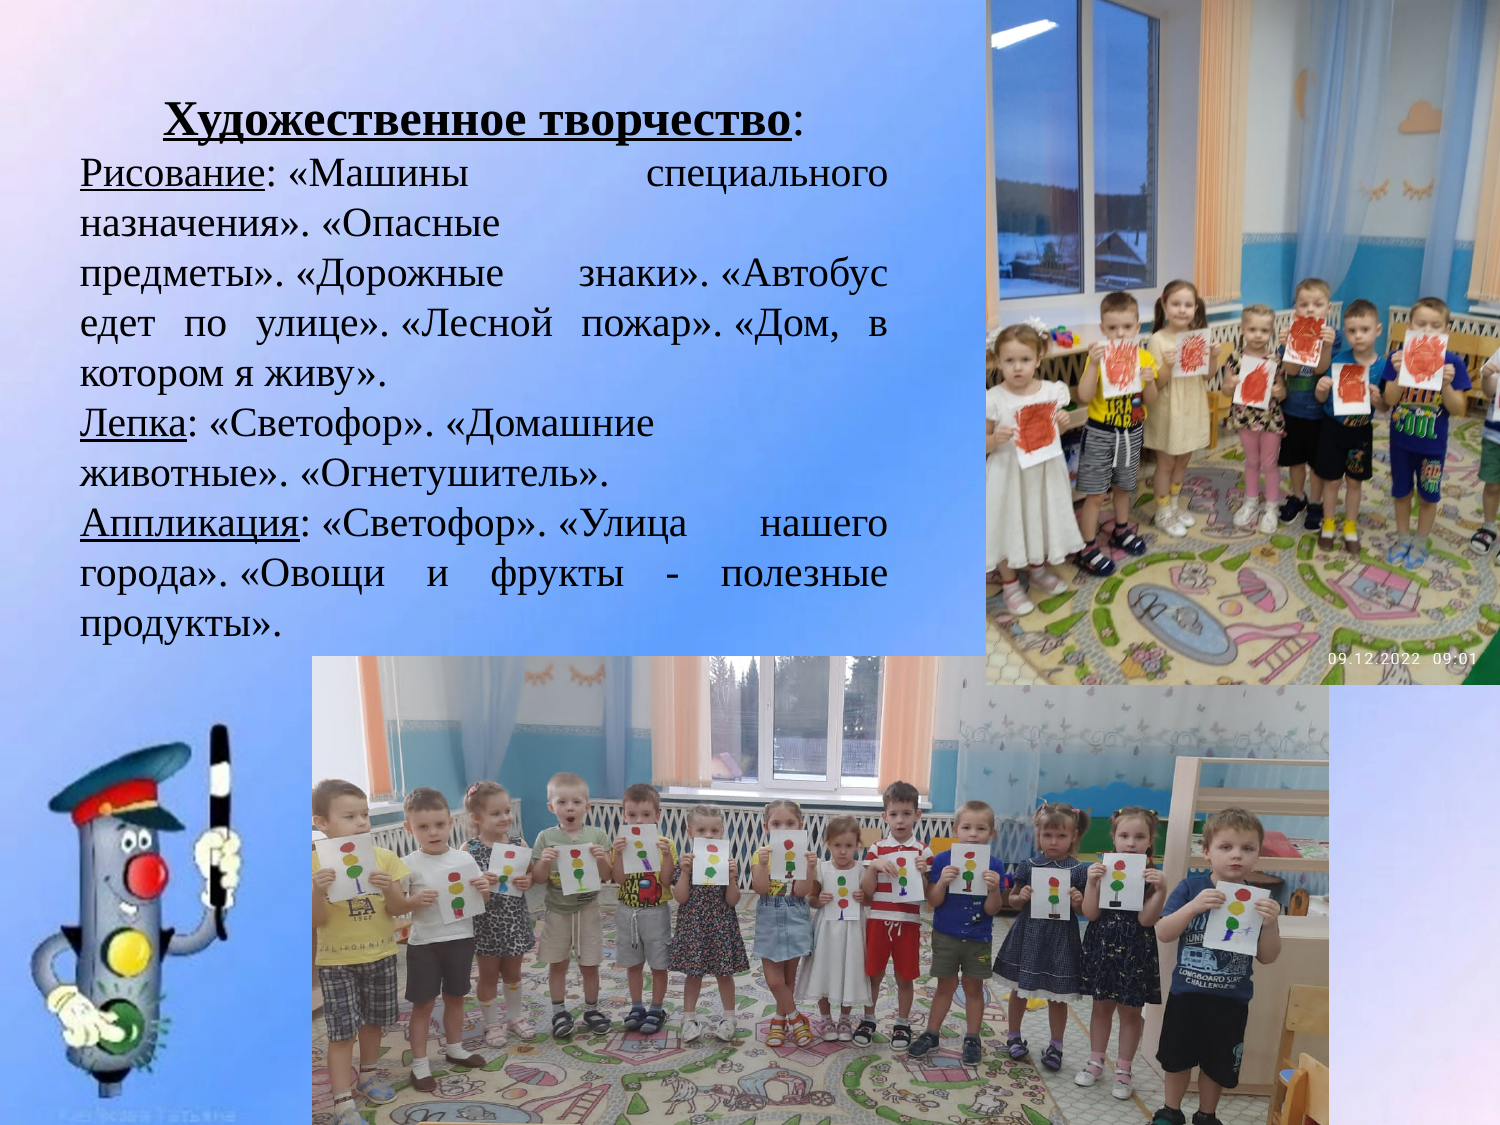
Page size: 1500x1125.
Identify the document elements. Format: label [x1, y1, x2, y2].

picture [0, 0, 1500, 1125]
list [312, 656, 1330, 1125]
